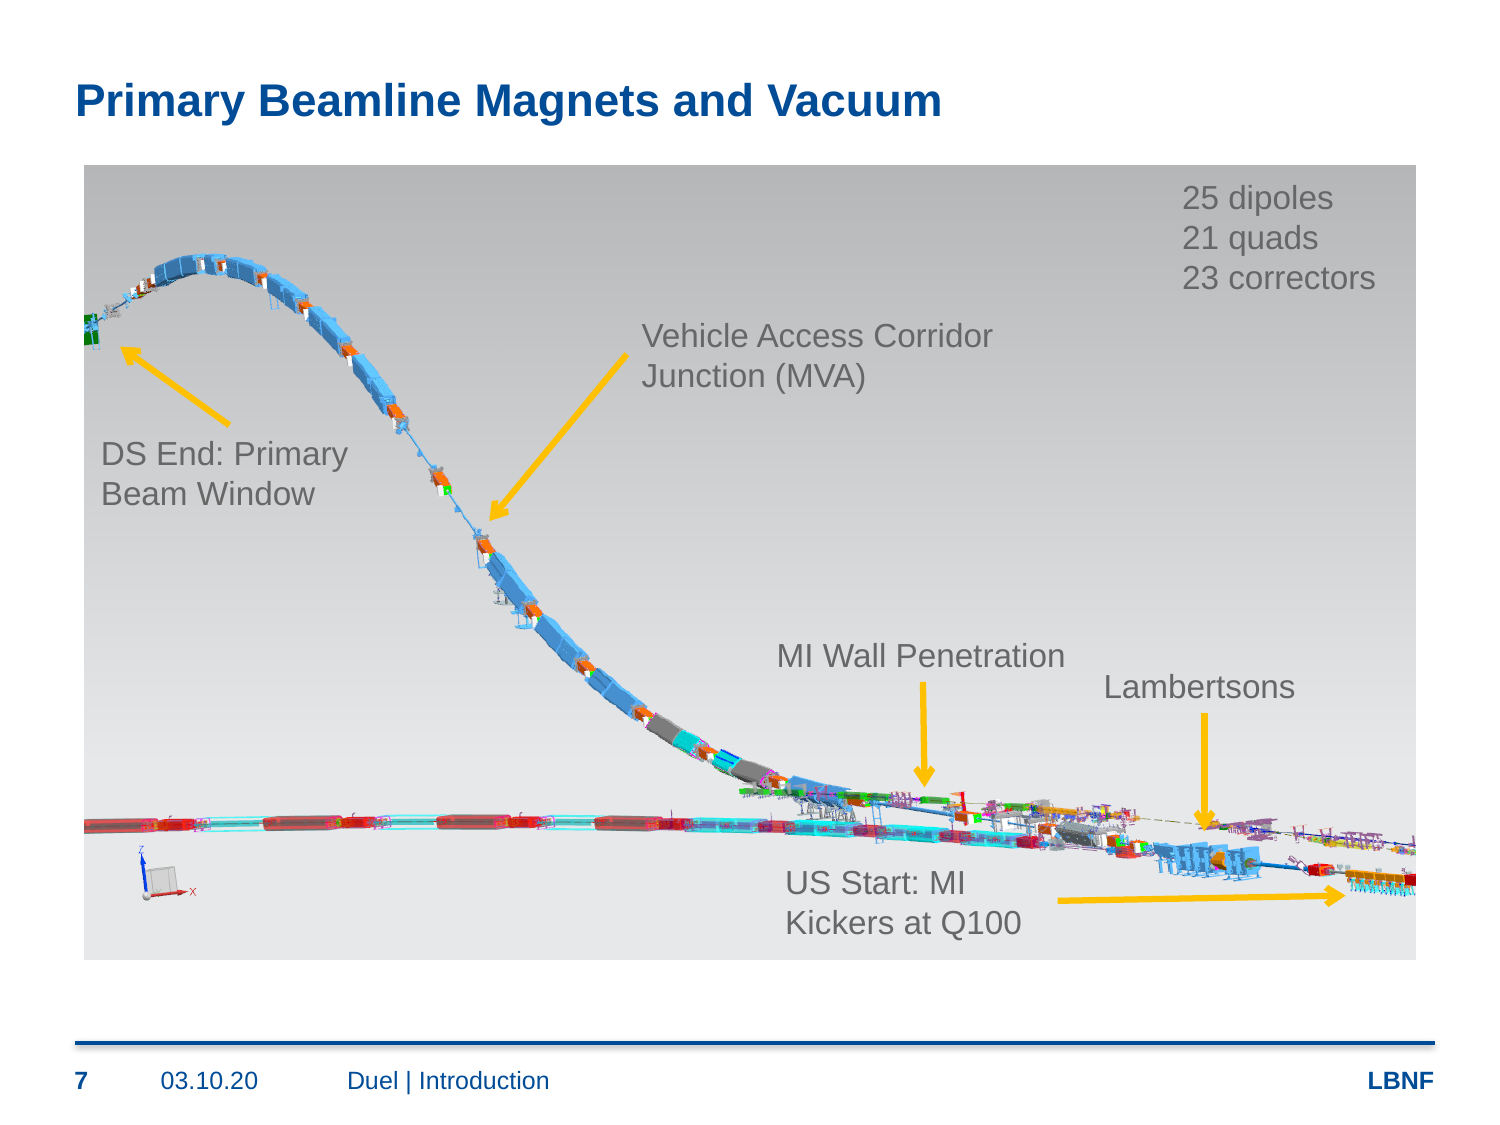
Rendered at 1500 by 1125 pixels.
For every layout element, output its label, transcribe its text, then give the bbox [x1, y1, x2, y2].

picture [83, 165, 1417, 960]
title Primary Beamline Magnets and Vacuum [75, 70, 1436, 165]
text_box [1057, 895, 1346, 902]
footer Duel | Introduction [347, 1064, 1269, 1096]
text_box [119, 346, 230, 426]
slide_number 7 [74, 1064, 161, 1096]
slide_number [161, 1064, 347, 1096]
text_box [489, 354, 628, 522]
